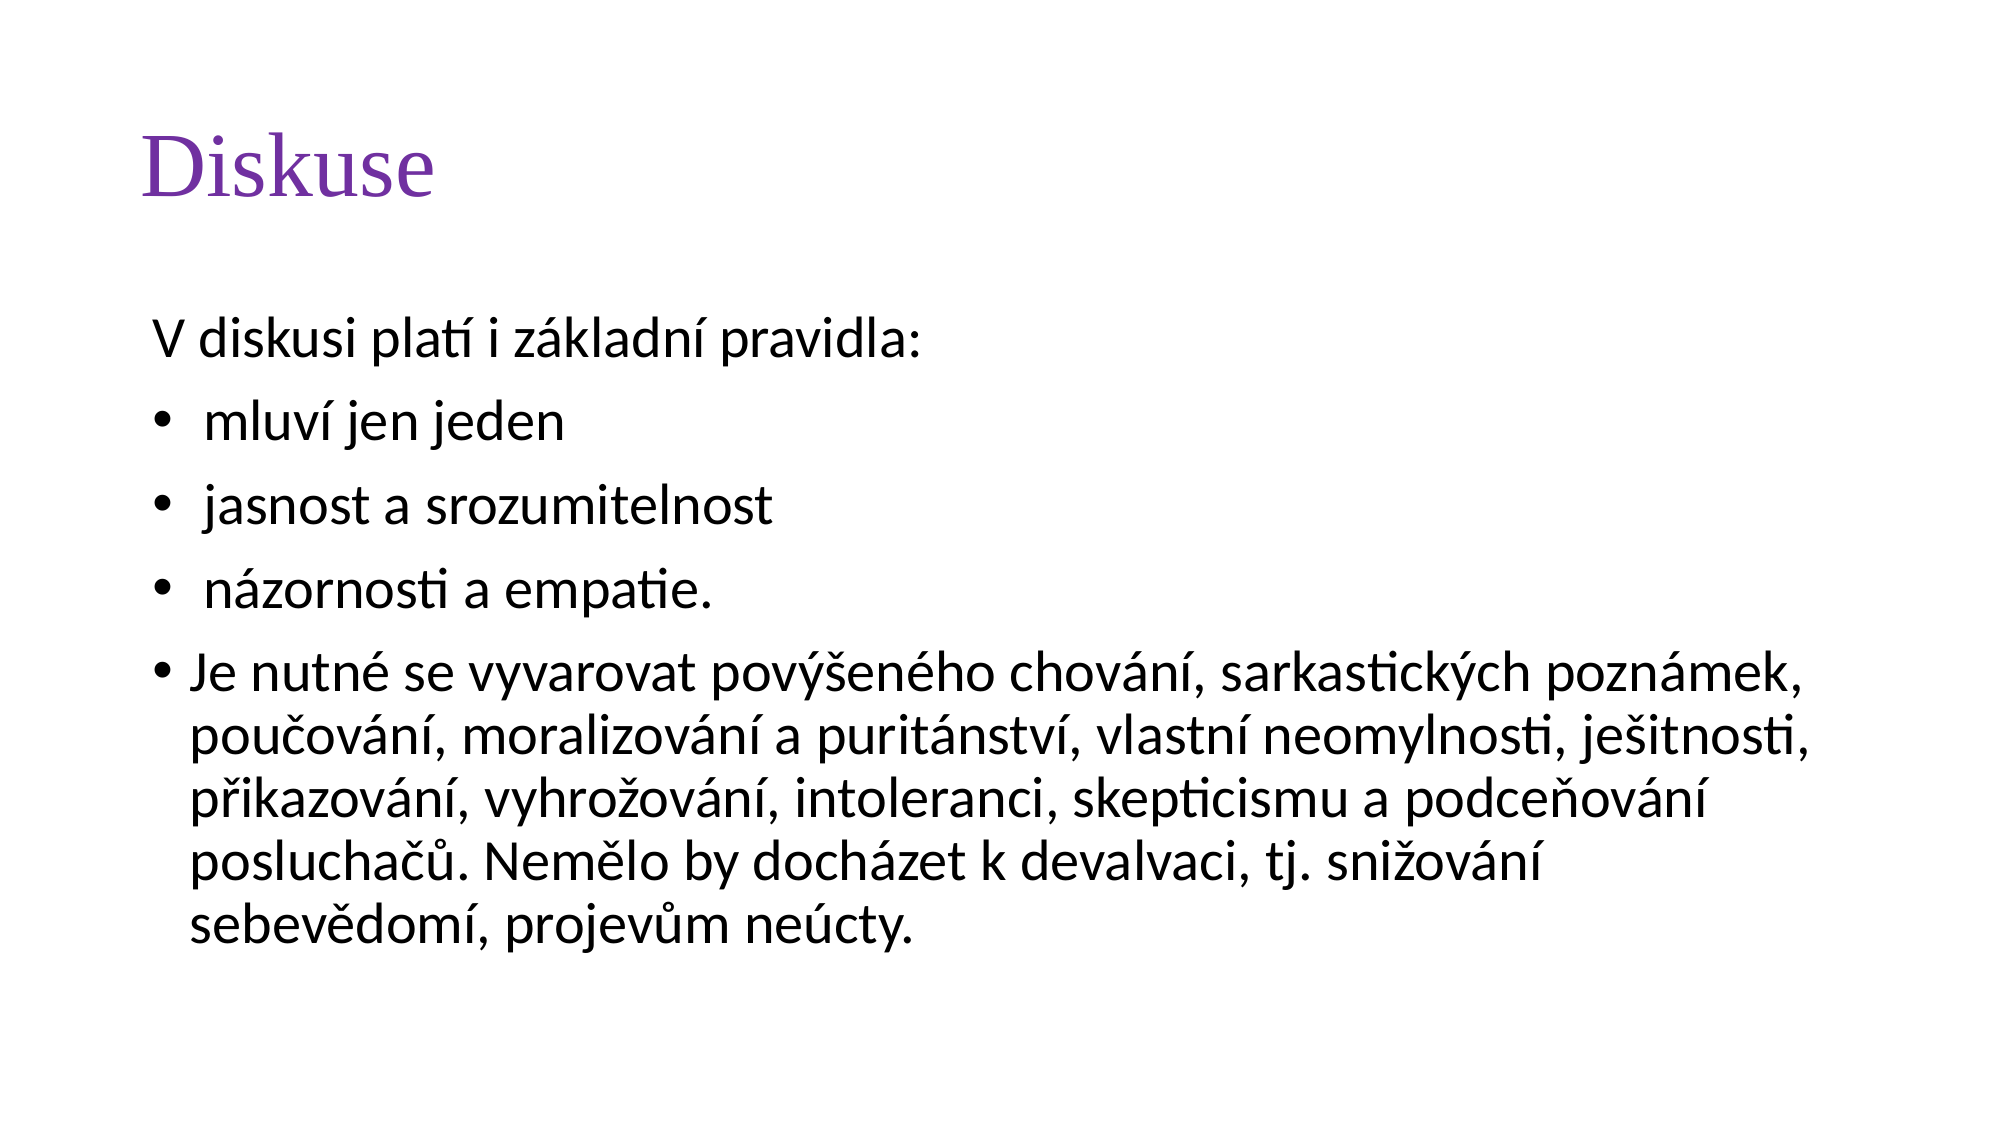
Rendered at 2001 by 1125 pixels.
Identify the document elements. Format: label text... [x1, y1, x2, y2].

list V diskusi platí i základní pravidla: mluví jen jeden jasnost a srozumitelnost názornosti a empatie. Je nutné se vyvarovat povýšeného chování, sarkastických poznámek, poučování, moralizování a puritánství, vlastní neomylnosti, ješitnosti, přikazování, vyhrožování, intoleranci, skepticismu a podceňování posluchačů. Nemělo by docházet k devalvaci, tj. snižování sebevědomí, projevům neúcty. [137, 299, 1863, 1014]
title Diskuse [125, 58, 1851, 276]
